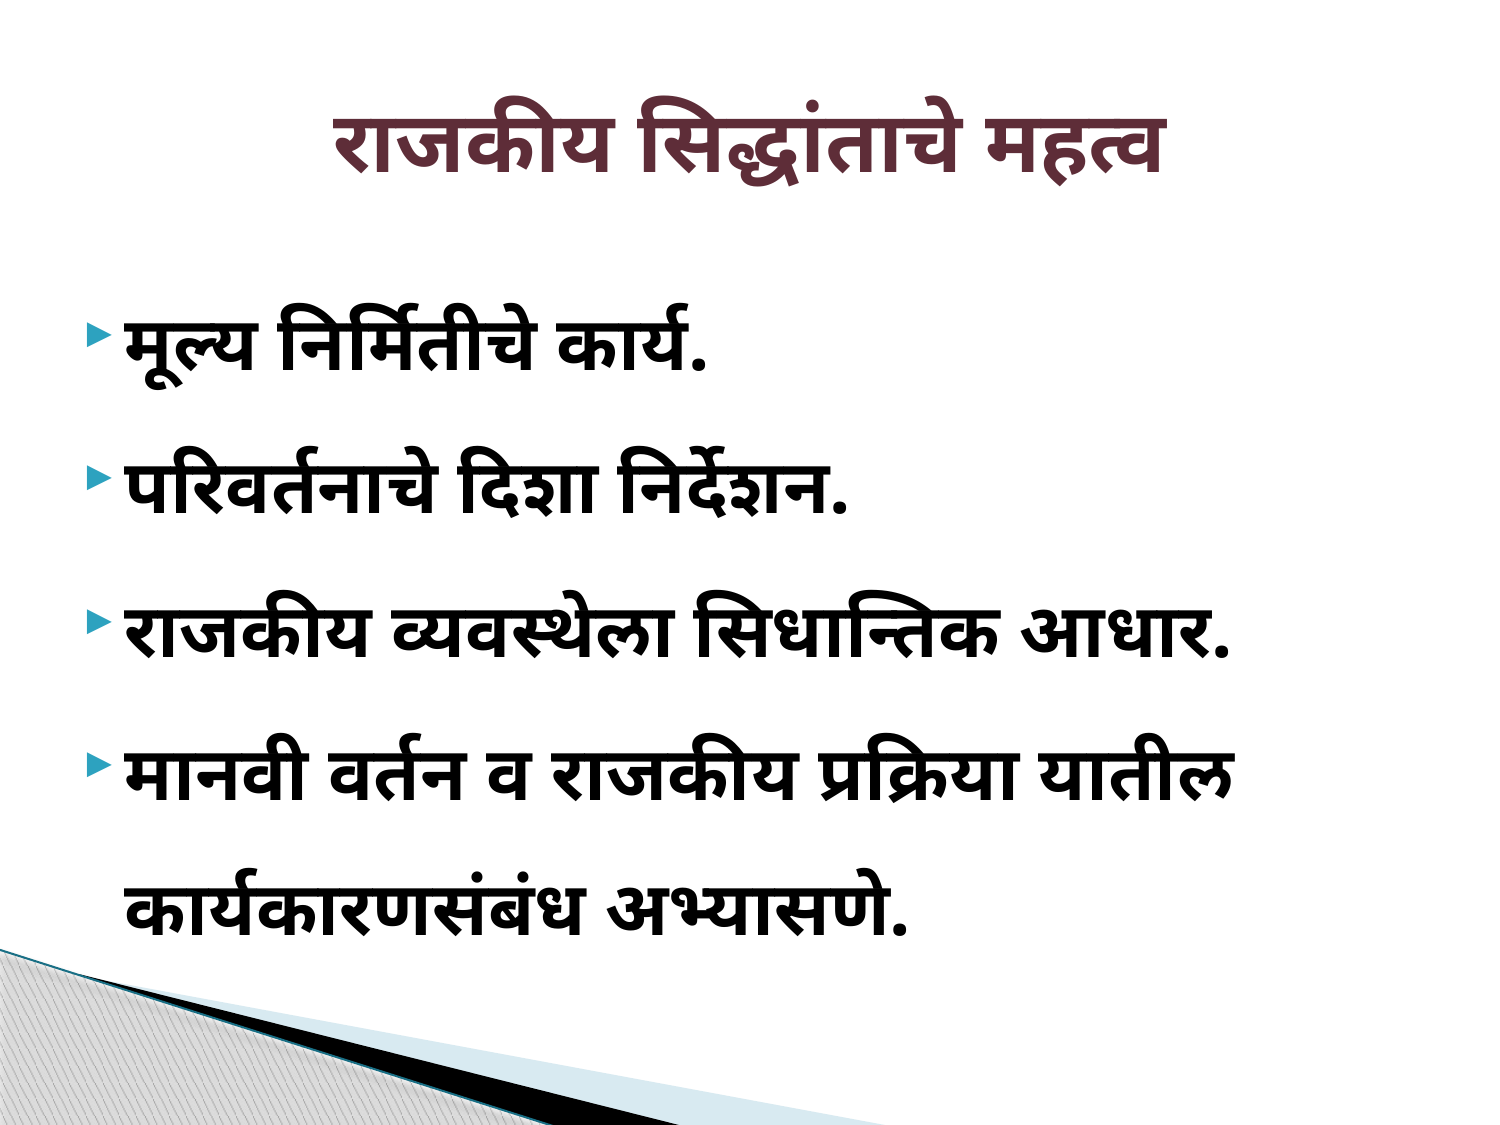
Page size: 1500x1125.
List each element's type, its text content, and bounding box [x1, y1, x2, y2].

title राजकीय सिद्धांताचे महत्व [75, 45, 1425, 233]
list मूल्य निर्मितीचे कार्य. परिवर्तनाचे दिशा निर्देशन. राजकीय व्यवस्थेला सिधान्तिक आधार. मानवी वर्तन व राजकीय प्रक्रिया यातील कार्यकारणसंबंध अभ्यासणे. [50, 243, 1425, 1075]
